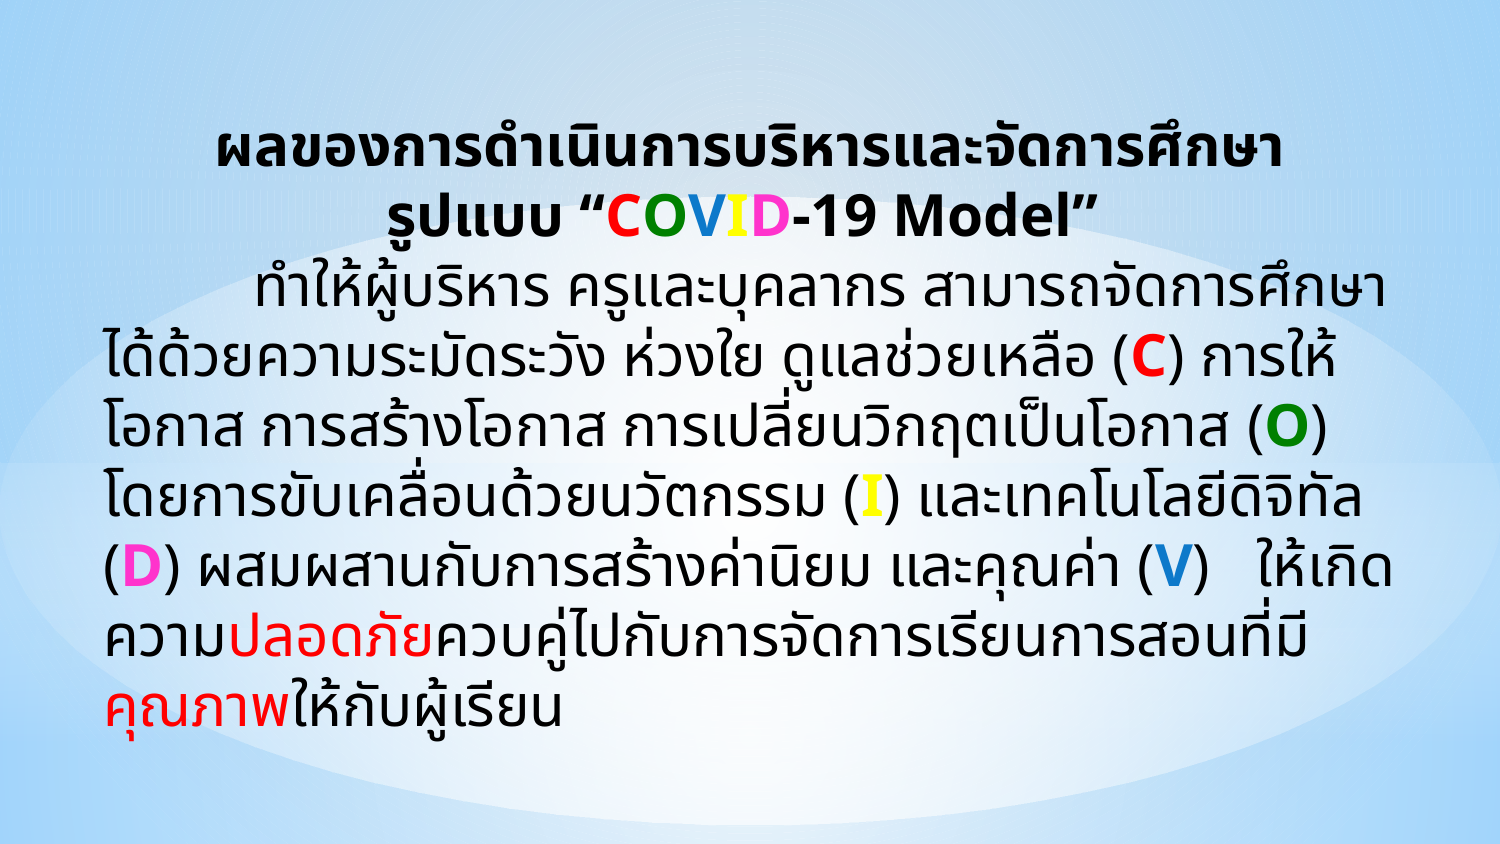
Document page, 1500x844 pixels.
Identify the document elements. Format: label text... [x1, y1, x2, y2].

text_box ผลของการดำเนินการบริหารและจัดการศึกษา รูปแบบ “COVID-19 Model” ทำให้ผู้บริหาร ครูและบุคลากร สามารถจัดการศึกษาได้ด้วยความระมัดระวัง ห่วงใย ดูแลช่วยเหลือ (C) การให้โอกาส การสร้างโอกาส การเปลี่ยนวิกฤตเป็นโอกาส (O) โดยการขับเคลื่อนด้วยนวัตกรรม (I) และเทคโนโลยีดิจิทัล (D) ผสมผสานกับการสร้างค่านิยม และคุณค่า (V) ให้เกิดความปลอดภัยควบคู่ไปกับการจัดการเรียนการสอนที่มีคุณภาพให้กับผู้เรียน [88, 101, 1412, 746]
